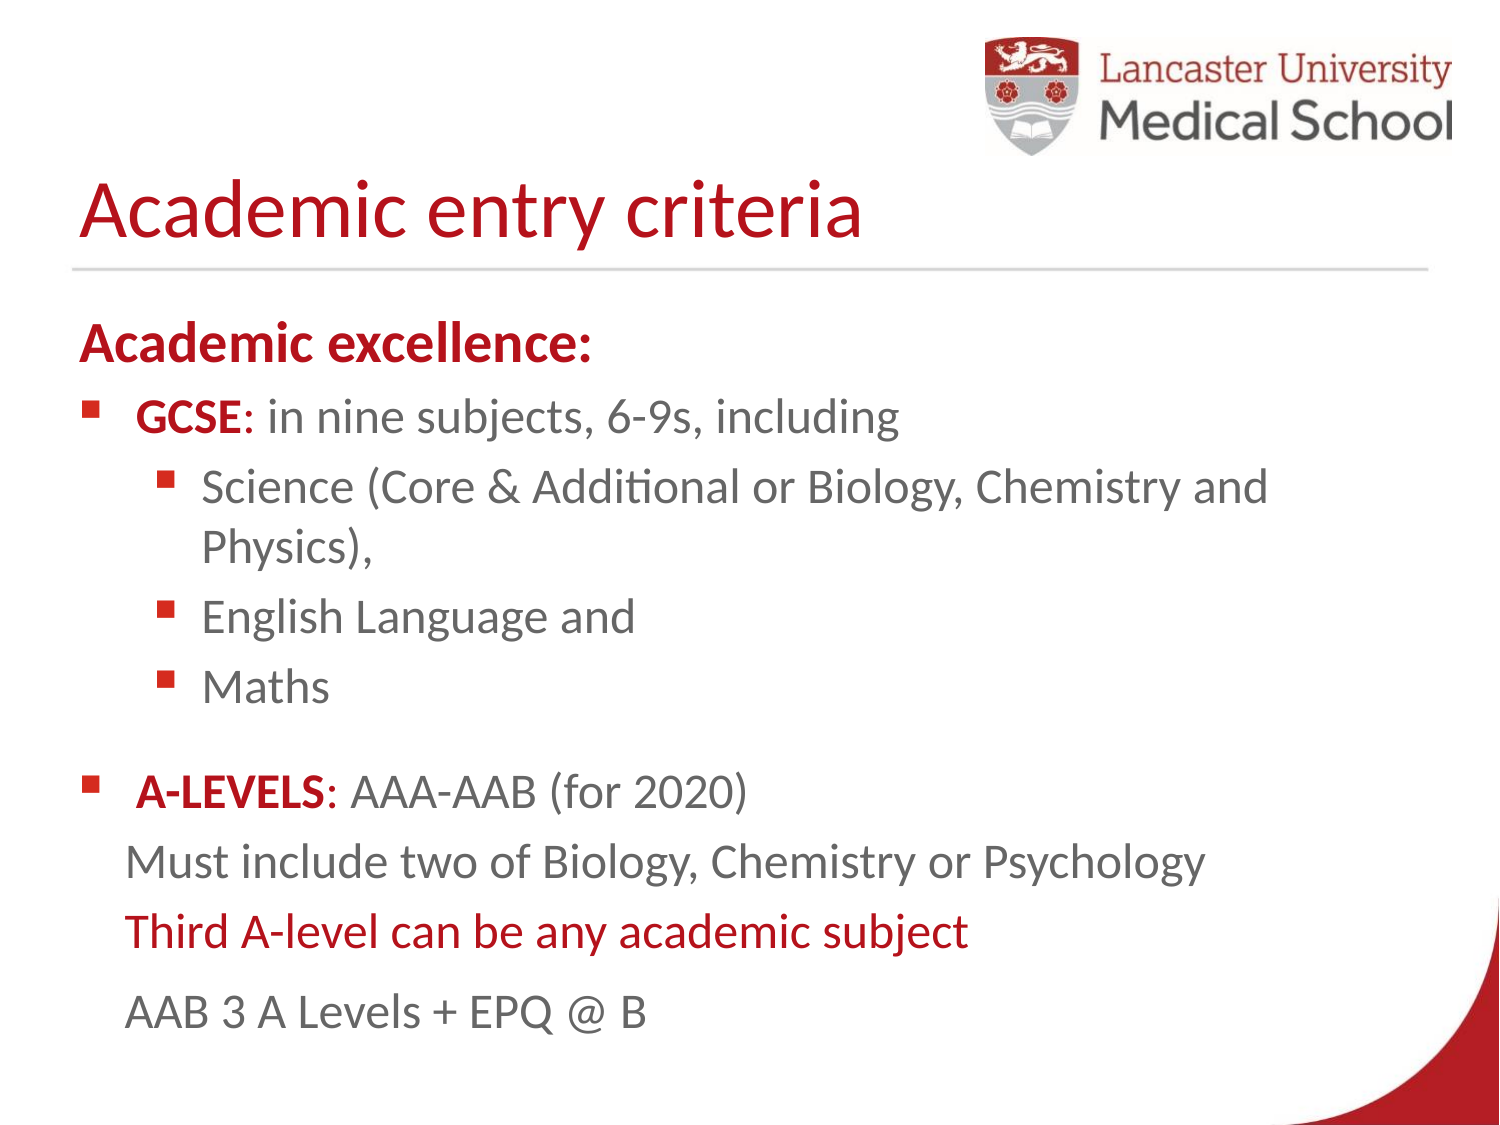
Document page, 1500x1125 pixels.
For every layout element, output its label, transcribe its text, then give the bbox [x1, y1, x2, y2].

title Academic entry criteria [64, 109, 1176, 296]
picture [0, 0, 1499, 1125]
list Academic excellence: GCSE: in nine subjects, 6-9s, including Science (Core & Additional or Biology, Chemistry and Physics), English Language and Maths A-LEVELS: AAA-AAB (for 2020) Must include two of Biology, Chemistry or Psychology Third A-level can be any academic subject AAB 3 A Levels + EPQ @ B [64, 296, 1447, 1083]
